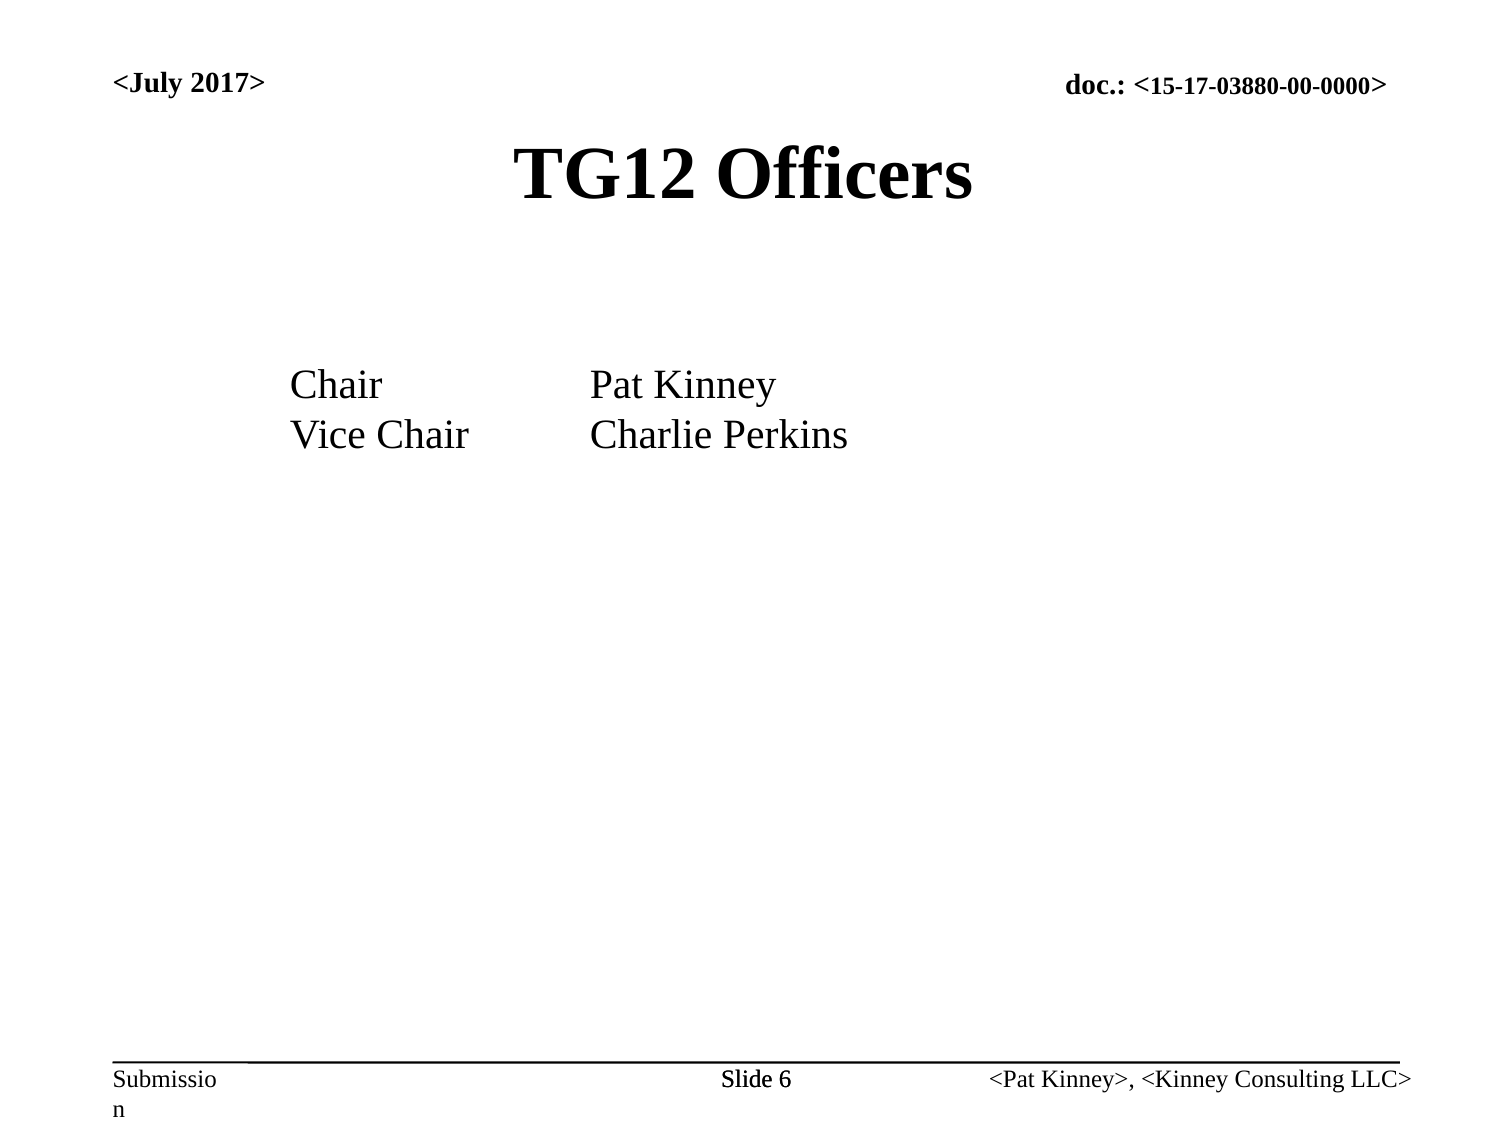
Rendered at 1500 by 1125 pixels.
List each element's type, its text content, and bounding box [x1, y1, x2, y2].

title TG12 Officers [87, 87, 1400, 250]
text_box Chair Pat Kinney Vice Chair Charlie Perkins [275, 349, 988, 465]
footer <Pat Kinney>, <Kinney Consulting LLC> [899, 1061, 1413, 1093]
text_box [24, 275, 1475, 1050]
text_box Slide 6 [675, 1062, 838, 1093]
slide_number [112, 62, 376, 87]
